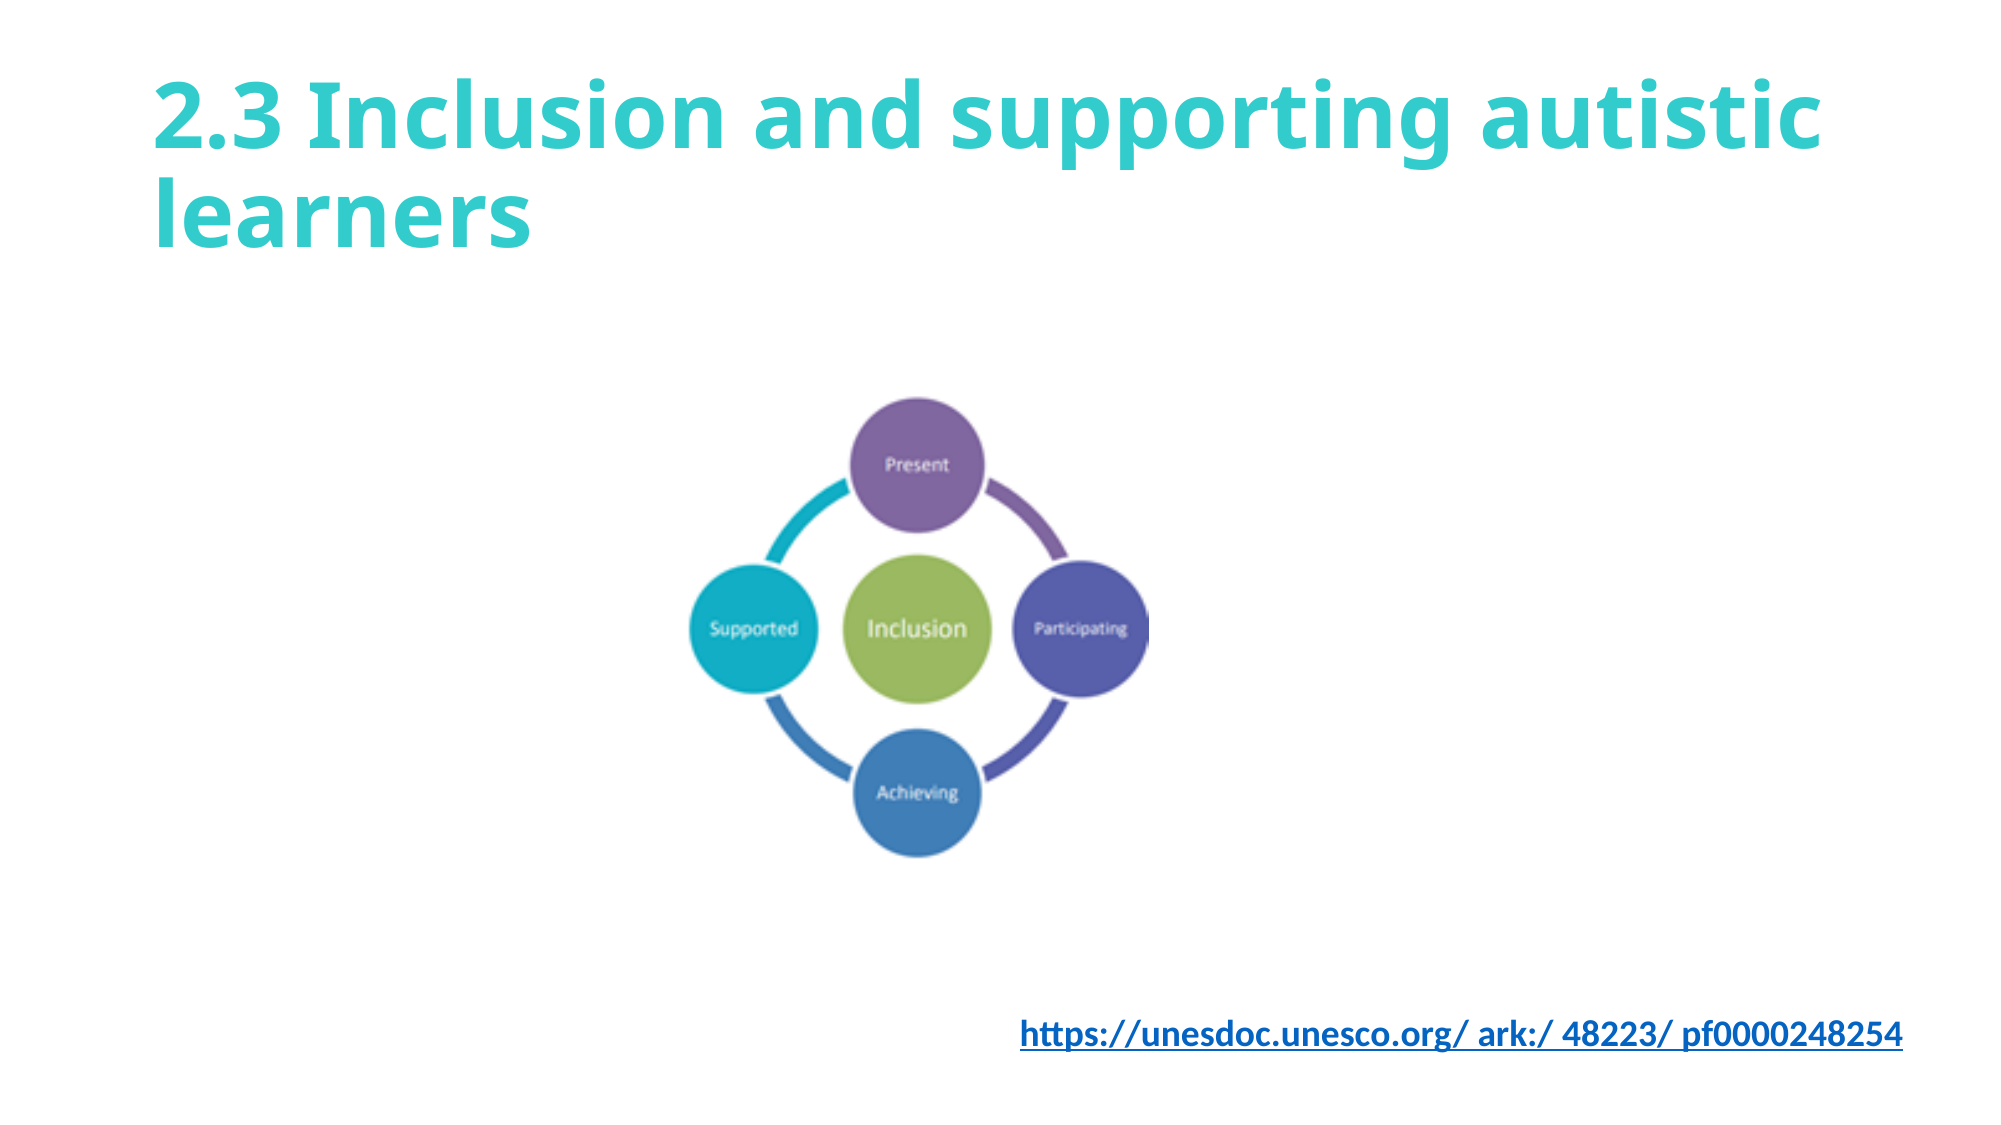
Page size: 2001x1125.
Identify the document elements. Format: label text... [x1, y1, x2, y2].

title 2.3 Inclusion and supporting autistic learners [137, 59, 1863, 278]
text_box https://unesdoc.unesco.org/ ark:/ 48223/ pf0000248254 [1004, 1001, 1919, 1061]
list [685, 395, 1149, 861]
